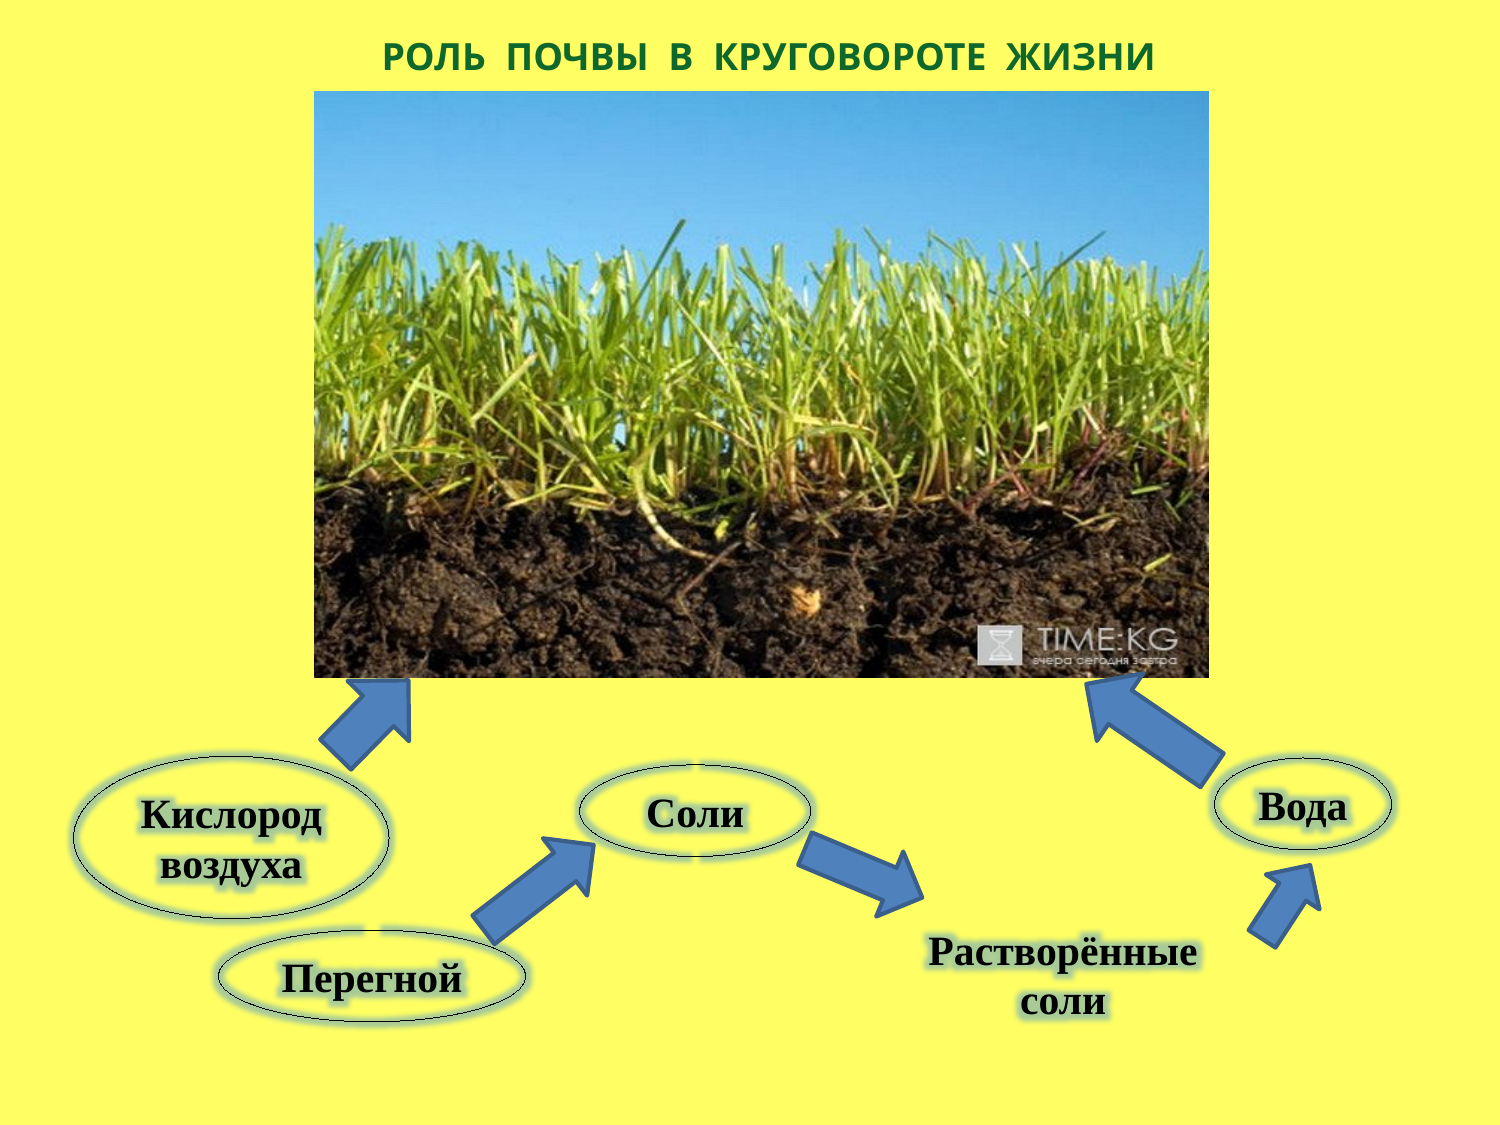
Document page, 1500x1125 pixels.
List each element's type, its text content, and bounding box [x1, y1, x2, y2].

text_box Вода [1214, 757, 1392, 850]
text_box РОЛЬ ПОЧВЫ В КРУГОВОРОТЕ ЖИЗНИ [295, 26, 1243, 86]
text_box [796, 830, 925, 919]
text_box Кислород воздуха [73, 756, 390, 919]
picture [314, 91, 1210, 678]
text_box Растворённые соли [848, 896, 1280, 1053]
text_box [470, 836, 596, 947]
text_box Перегной [218, 930, 526, 1022]
text_box [1246, 863, 1322, 950]
text_box Соли [579, 764, 811, 857]
text_box [1084, 685, 1226, 790]
text_box [318, 685, 412, 772]
